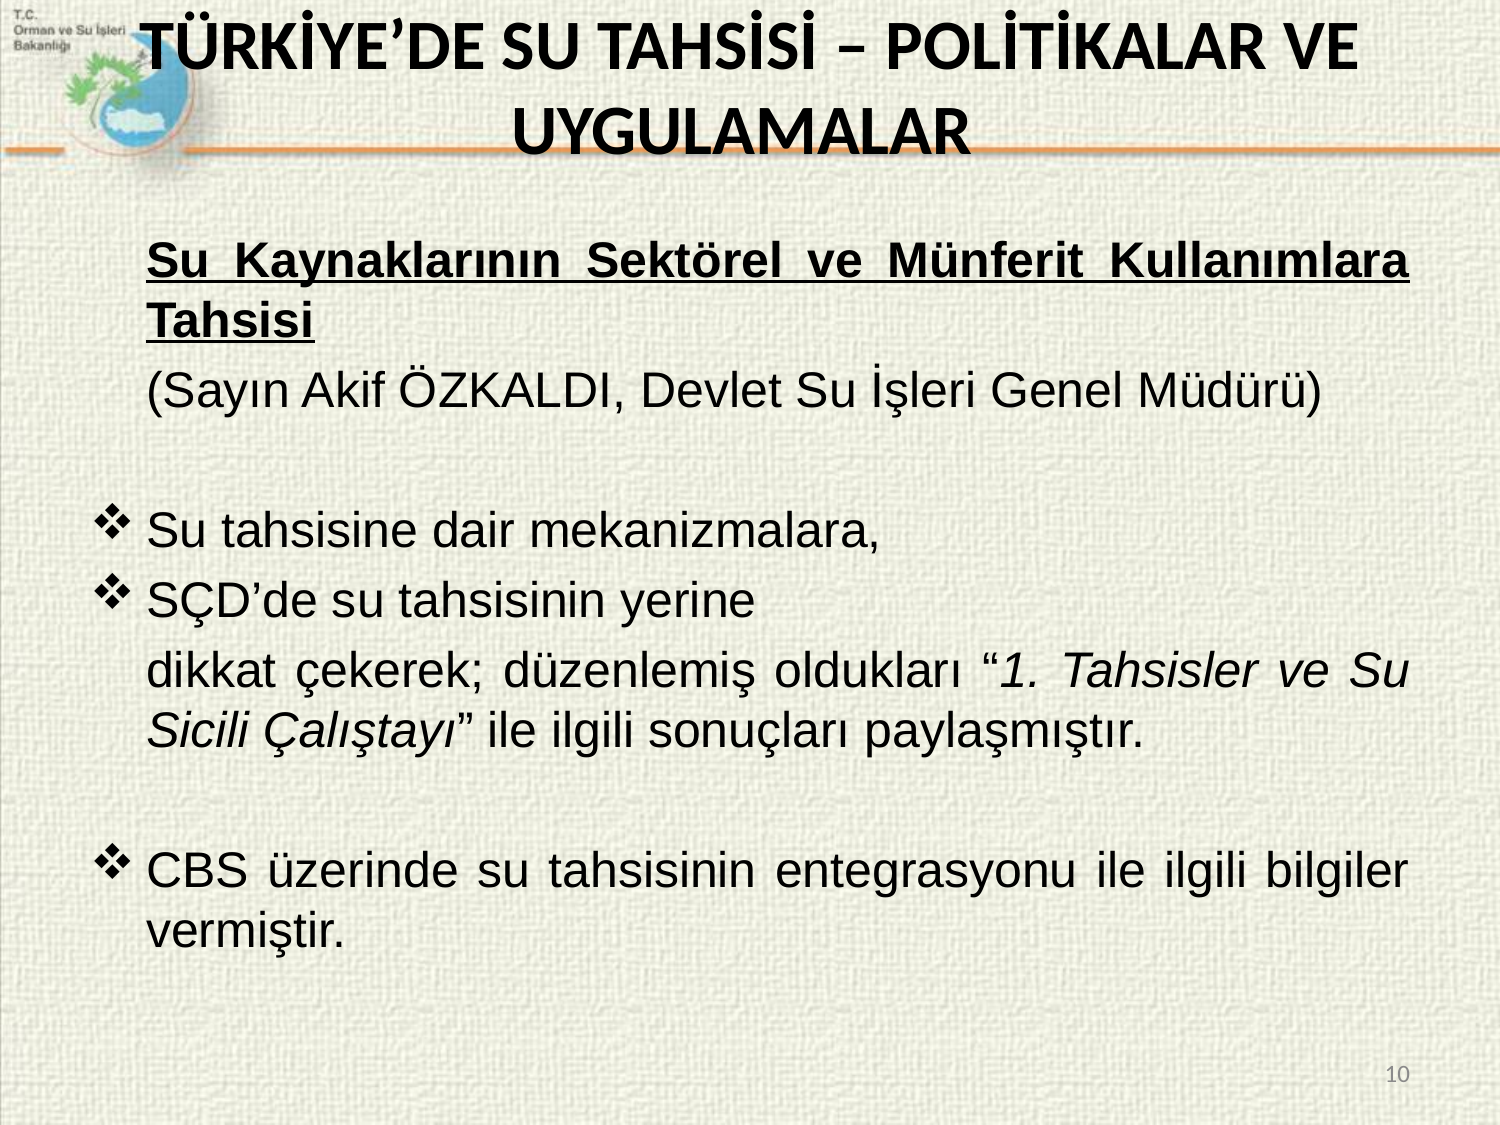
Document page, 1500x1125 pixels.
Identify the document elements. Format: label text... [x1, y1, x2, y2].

list Su Kaynaklarının Sektörel ve Münferit Kullanımlara Tahsisi (Sayın Akif ÖZKALDI, Devlet Su İşleri Genel Müdürü) Su tahsisine dair mekanizmalara, SÇD’de su tahsisinin yerine dikkat çekerek; düzenlemiş oldukları “1. Tahsisler ve Su Sicili Çalıştayı” ile ilgili sonuçları paylaşmıştır. CBS üzerinde su tahsisinin entegrasyonu ile ilgili bilgiler vermiştir. [74, 233, 1426, 1083]
title TÜRKİYE’DE SU TAHSİSİ – POLİTİKALAR VE UYGULAMALAR [74, 44, 1426, 233]
picture [0, 0, 1500, 1125]
slide_number 10 [1074, 1042, 1425, 1103]
